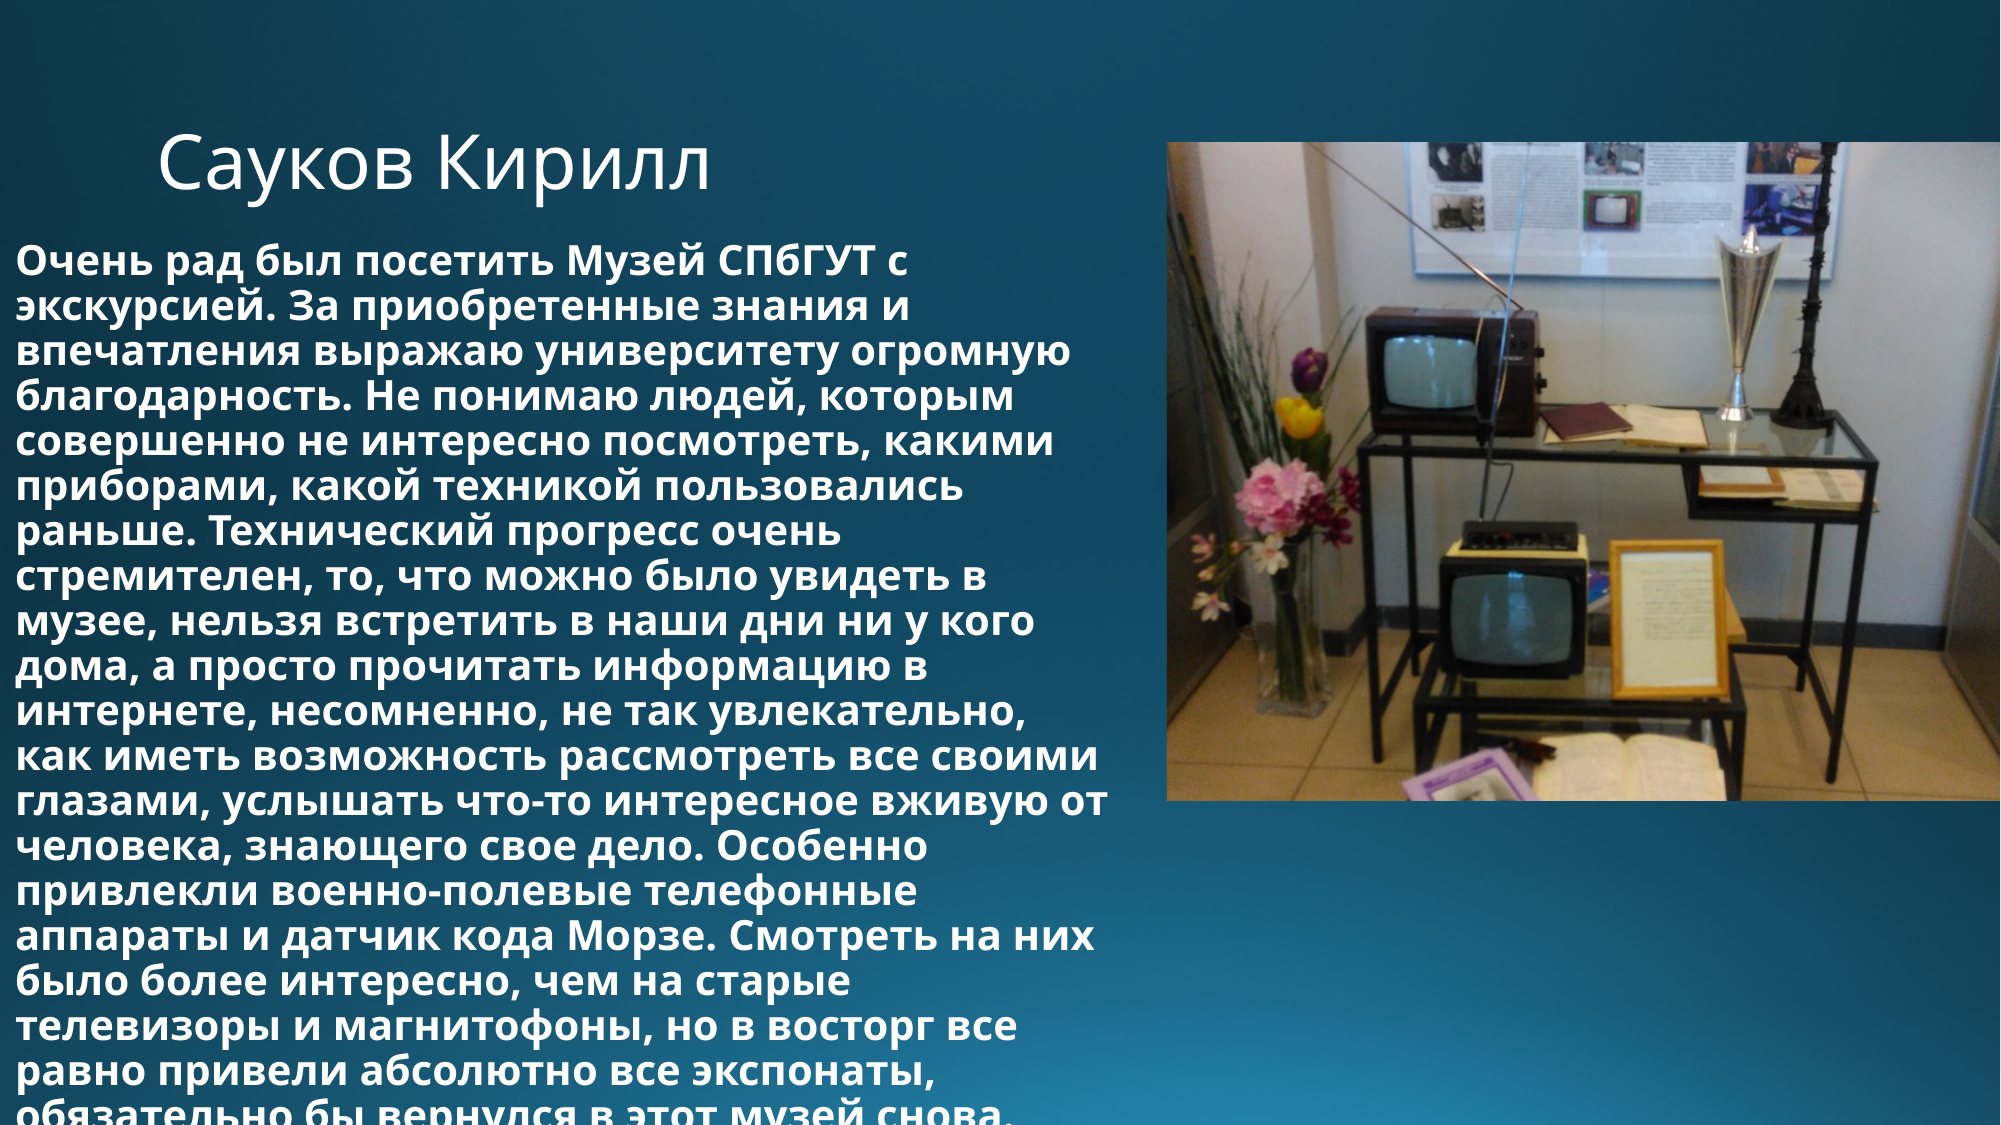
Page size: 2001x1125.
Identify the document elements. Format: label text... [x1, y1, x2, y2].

picture [0, 0, 2001, 1125]
list Очень рад был посетить Музей СПбГУТ с экскурсией. За приобретенные знания и впечатления выражаю университету огромную благодарность. Не понимаю людей, которым совершенно не интересно посмотреть, какими приборами, какой техникой пользовались раньше. Технический прогресс очень стремителен, то, что можно было увидеть в музее, нельзя встретить в наши дни ни у кого дома, а просто прочитать информацию в интернете, несомненно, не так увлекательно, как иметь возможность рассмотреть все своими глазами, услышать что-то интересное вживую от человека, знающего свое дело. Особенно привлекли военно-полевые телефонные аппараты и датчик кода Морзе. Смотреть на них было более интересно, чем на старые телевизоры и магнитофоны, но в восторг все равно привели абсолютно все экспонаты, обязательно бы вернулся в этот музей снова. [0, 231, 1129, 858]
title Сауков Кирилл [141, 61, 787, 214]
